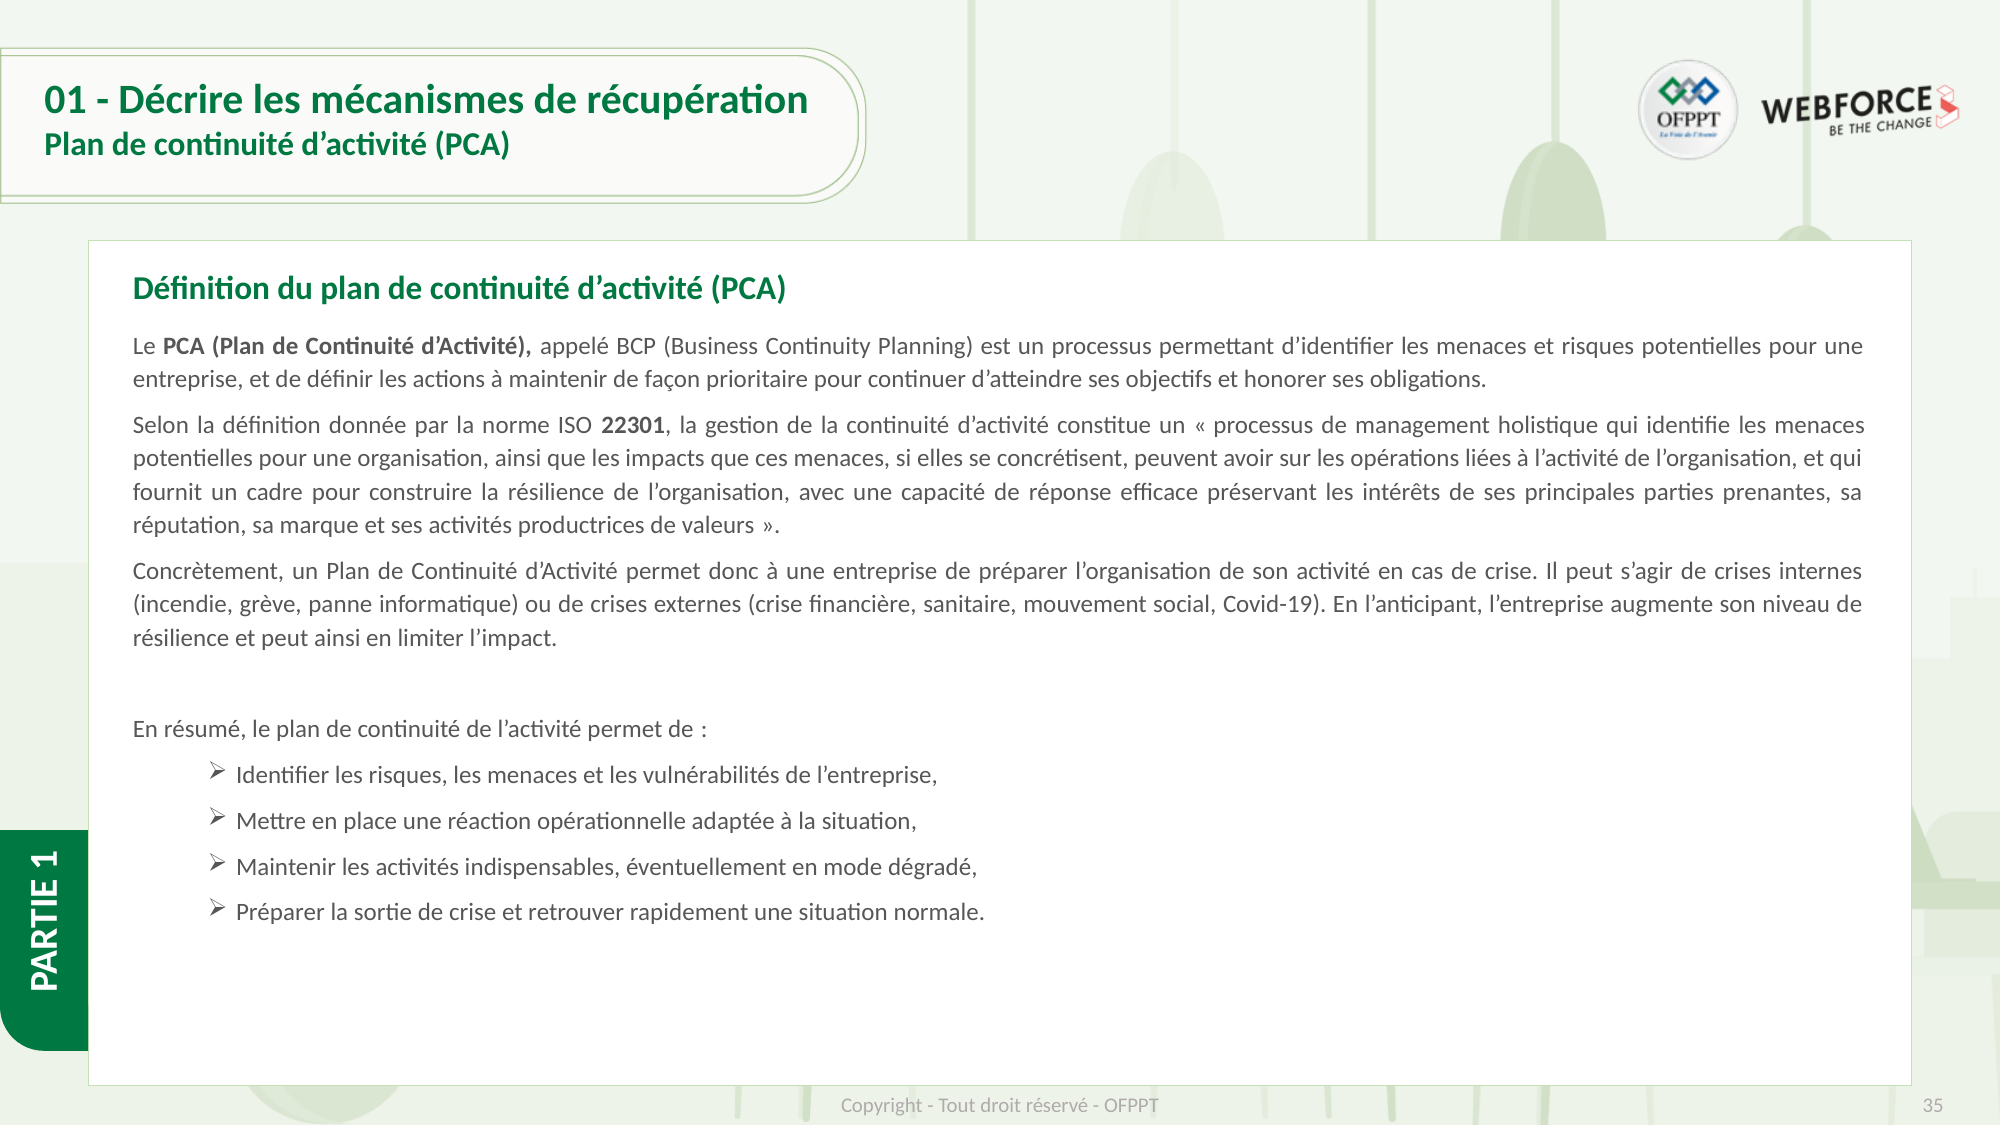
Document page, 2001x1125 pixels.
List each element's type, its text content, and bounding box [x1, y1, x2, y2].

picture [1754, 75, 1967, 145]
list Plan de continuité d’activité (PCA) [29, 119, 863, 192]
title 01 - Décrire les mécanismes de récupération [29, 65, 863, 119]
list Le PCA (Plan de Continuité d’Activité), appelé BCP (Business Continuity Planning) est un processus permettant d’identifier les menaces et risques potentielles pour une entreprise, et de définir les actions à maintenir de façon prioritaire pour continuer d’atteindre ses objectifs et honorer ses obligations. Selon la définition donnée par la norme ISO 22301, la gestion de la continuité d’activité constitue un « processus de management holistique qui identifie les menaces potentielles pour une organisation, ainsi que les impacts que ces menaces, si elles se concrétisent, peuvent avoir sur les opérations liées à l’activité de l’organisation, et qui fournit un cadre pour construire la résilience de l’organisation, avec une capacité de réponse efficace préservant les intérêts de ses principales parties prenantes, sa réputation, sa marque et ses activités productrices de valeurs ». Concrètement, un Plan de Continuité d’Activité permet donc à une entreprise de préparer l’organisation de son activité en cas de crise. Il peut s’agir de crises internes (incendie, grève, panne informatique) ou de crises externes (crise financière, sanitaire, mouvement social, Covid-19). En l’anticipant, l’entreprise augmente son niveau de résilience et peut ainsi en limiter l’impact. En résumé, le plan de continuité de l’activité permet de : Identifier les risques, les menaces et les vulnérabilités de l’entreprise, Mettre en place une réaction opérationnelle adaptée à la situation, Maintenir les activités indispensables, éventuellement en mode dégradé, Préparer la sortie de crise et retrouver rapidement une situation normale. [118, 318, 1881, 930]
picture [1634, 56, 1743, 164]
list Définition du plan de continuité d’activité (PCA) [118, 265, 1881, 318]
